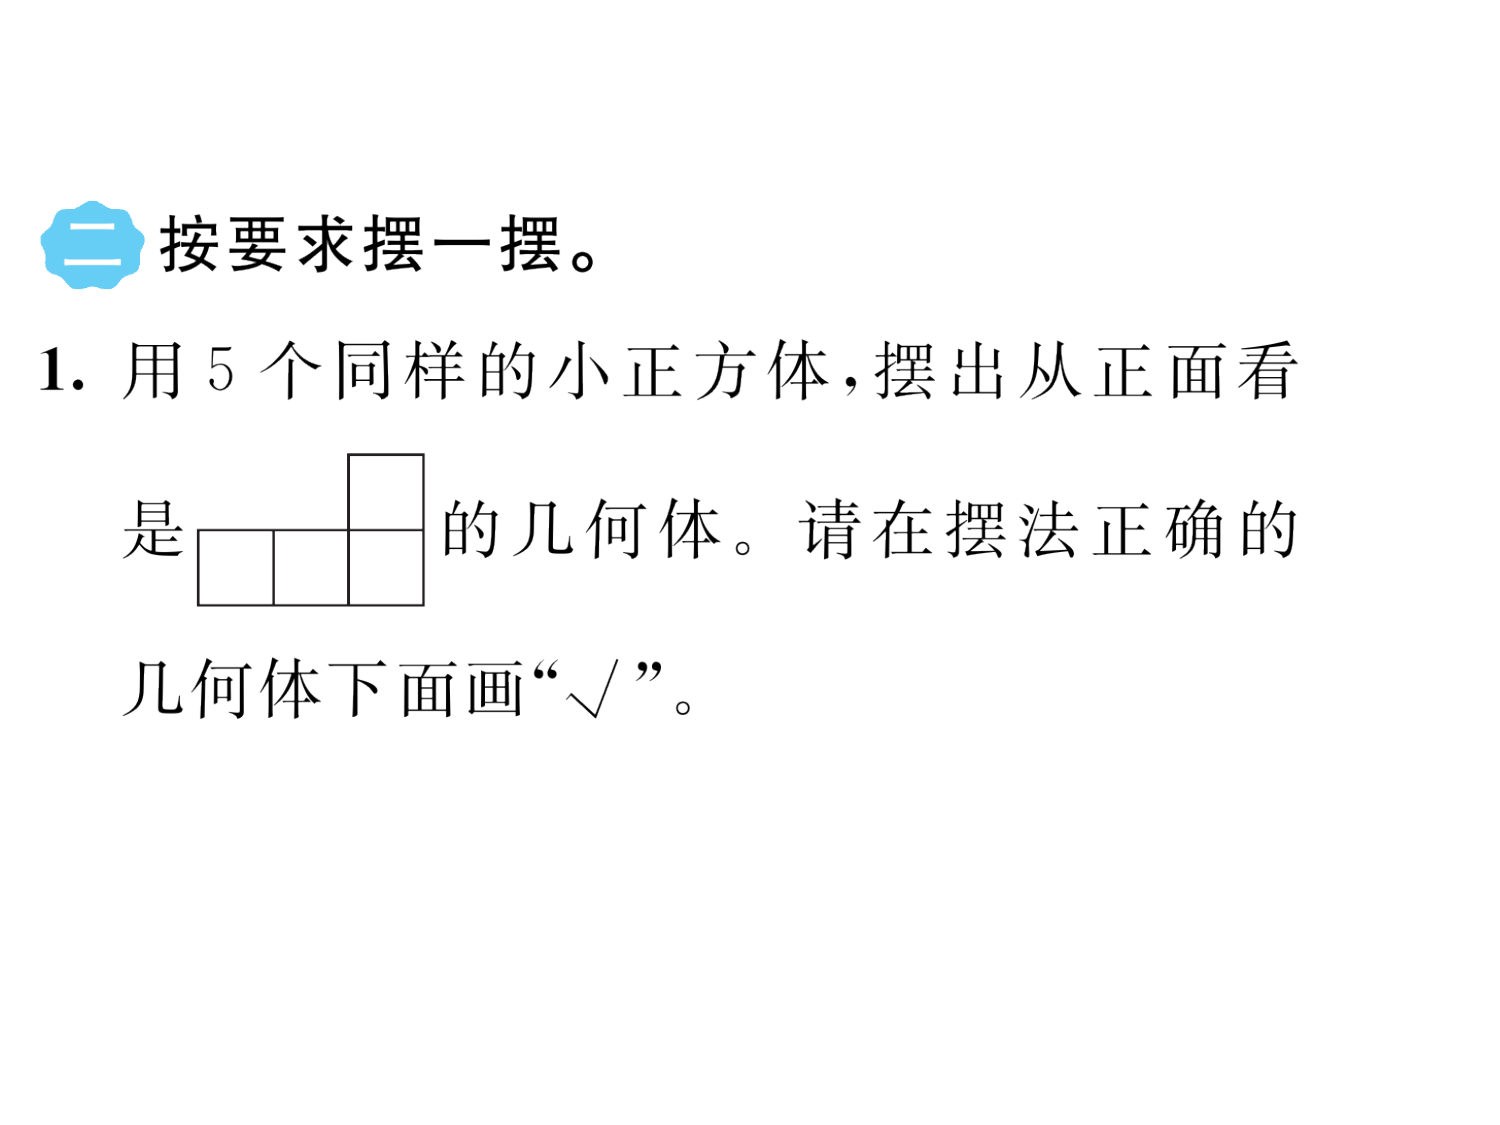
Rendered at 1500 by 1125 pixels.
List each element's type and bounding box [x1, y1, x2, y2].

picture [35, 177, 1453, 751]
